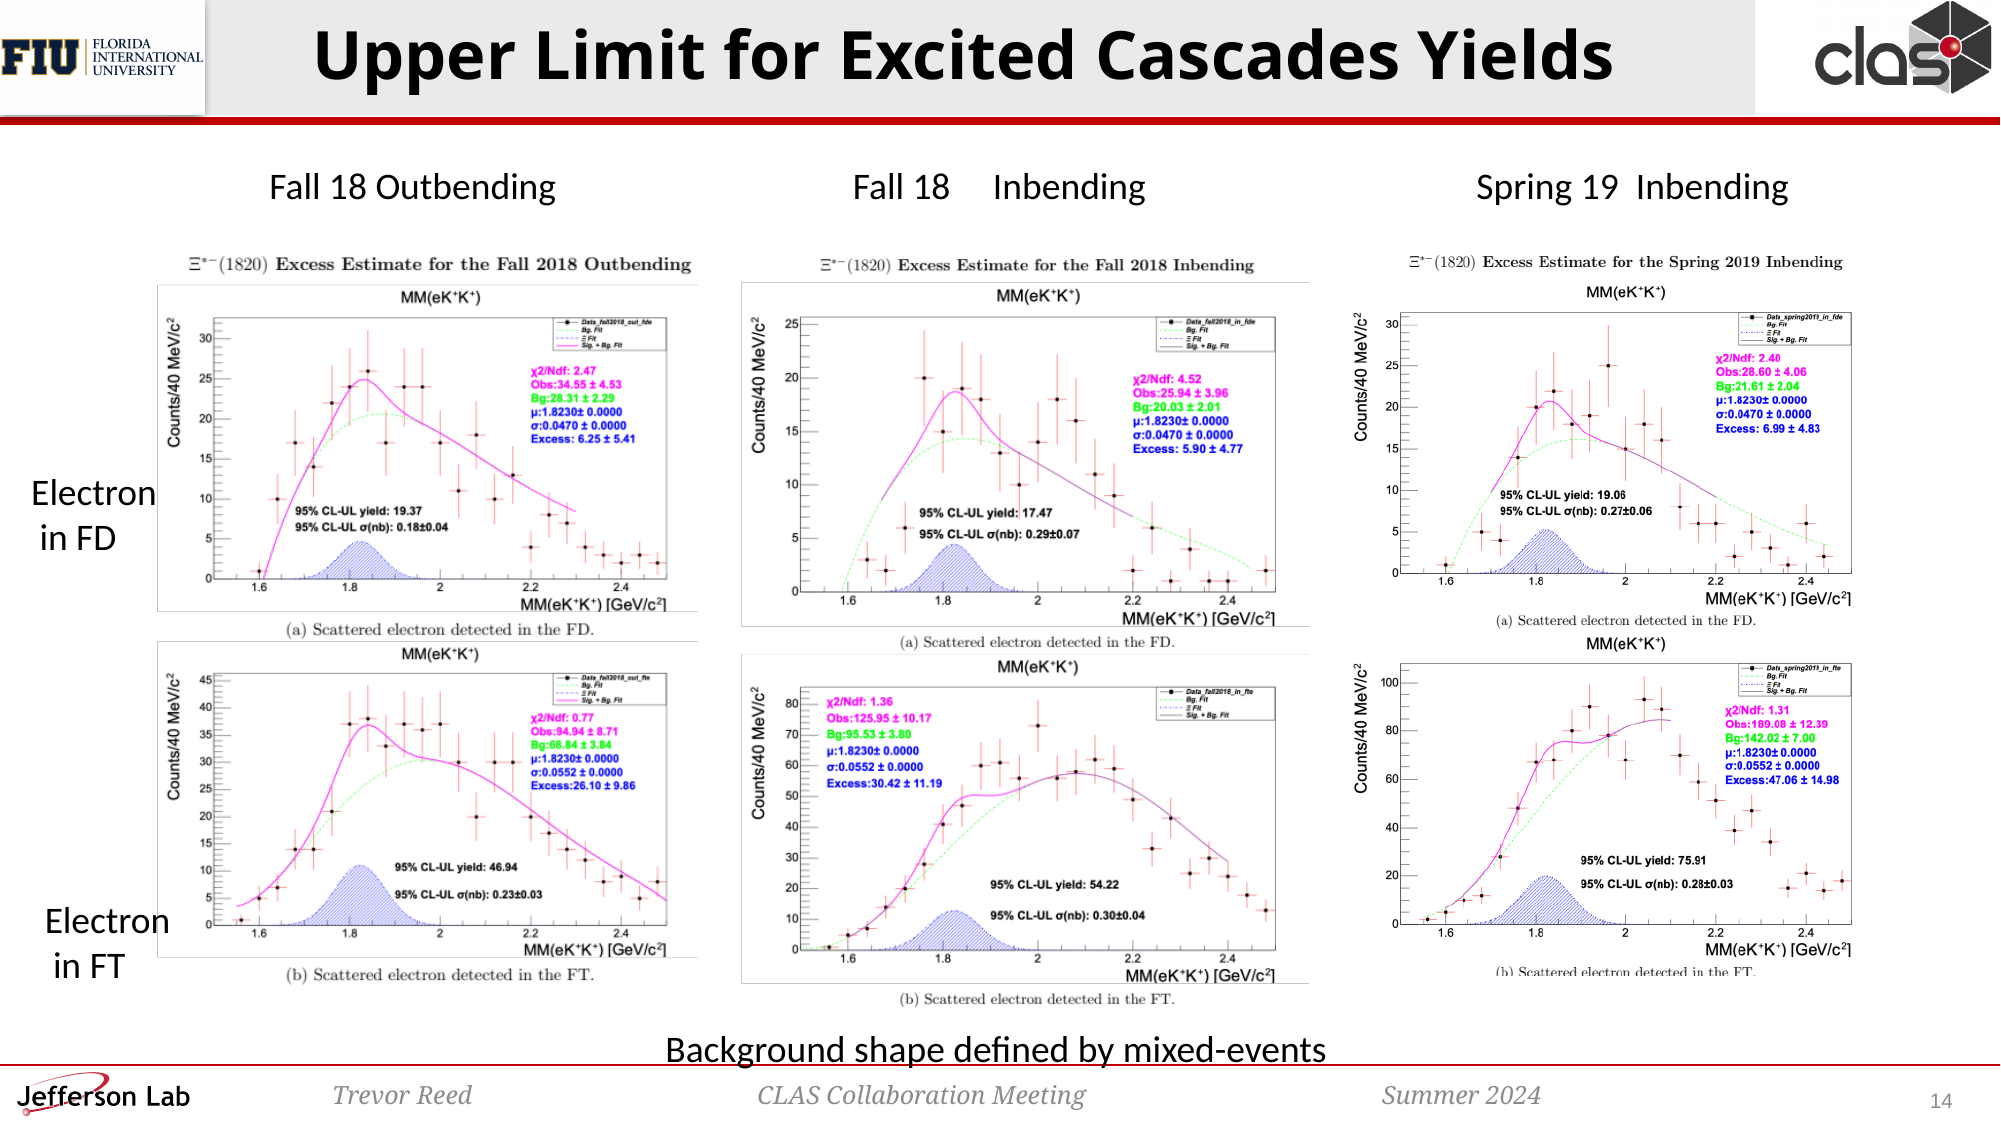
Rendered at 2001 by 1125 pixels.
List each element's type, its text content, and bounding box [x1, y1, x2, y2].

picture [731, 254, 1310, 1007]
picture [0, 0, 205, 115]
picture [1346, 253, 1855, 976]
text_box Background shape defined by mixed-events [650, 1017, 1343, 1075]
text_box Fall 18 Outbending Fall 18 Inbending Spring 19 Inbending [144, 154, 1893, 215]
picture [1815, 0, 1993, 95]
footer Trevor Reed CLAS Collaboration Meeting Summer 2024 [317, 1075, 1861, 1115]
text_box Electron in FD [16, 461, 154, 566]
picture [154, 254, 698, 993]
title Upper Limit for Excited Cascades Yields [208, 0, 1756, 116]
picture [15, 1066, 201, 1125]
text_box Electron in FT [29, 888, 186, 994]
slide_number 14 [1882, 1075, 2000, 1125]
